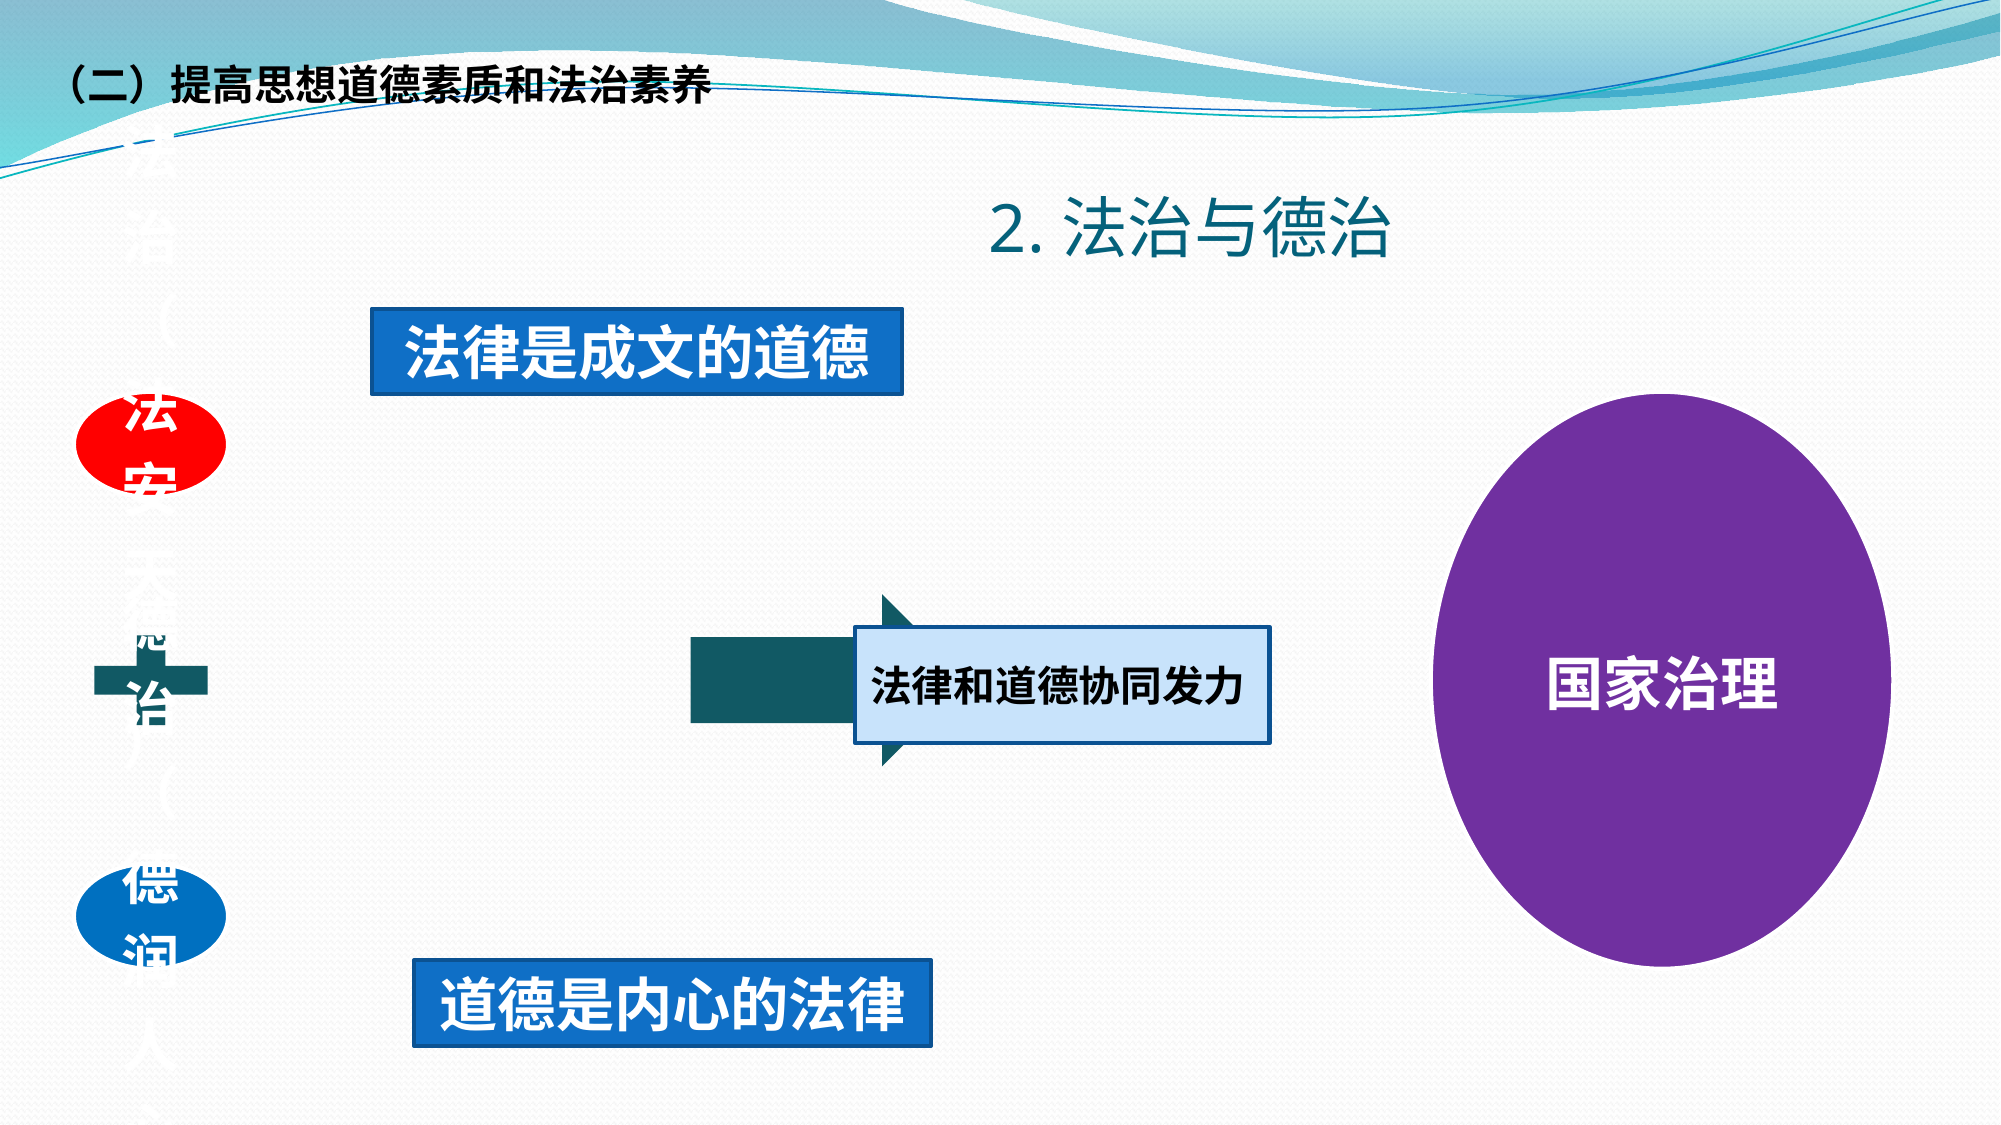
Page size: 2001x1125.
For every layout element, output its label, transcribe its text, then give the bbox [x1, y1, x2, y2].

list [73, 391, 1894, 970]
text_box 法律是成文的道德 [370, 307, 904, 389]
text_box （二）提高思想道德素质和法治素养 [0, 33, 759, 134]
text_box 道德是内心的法律 [412, 984, 933, 1048]
title 2.法治与德治 [473, 158, 1911, 266]
